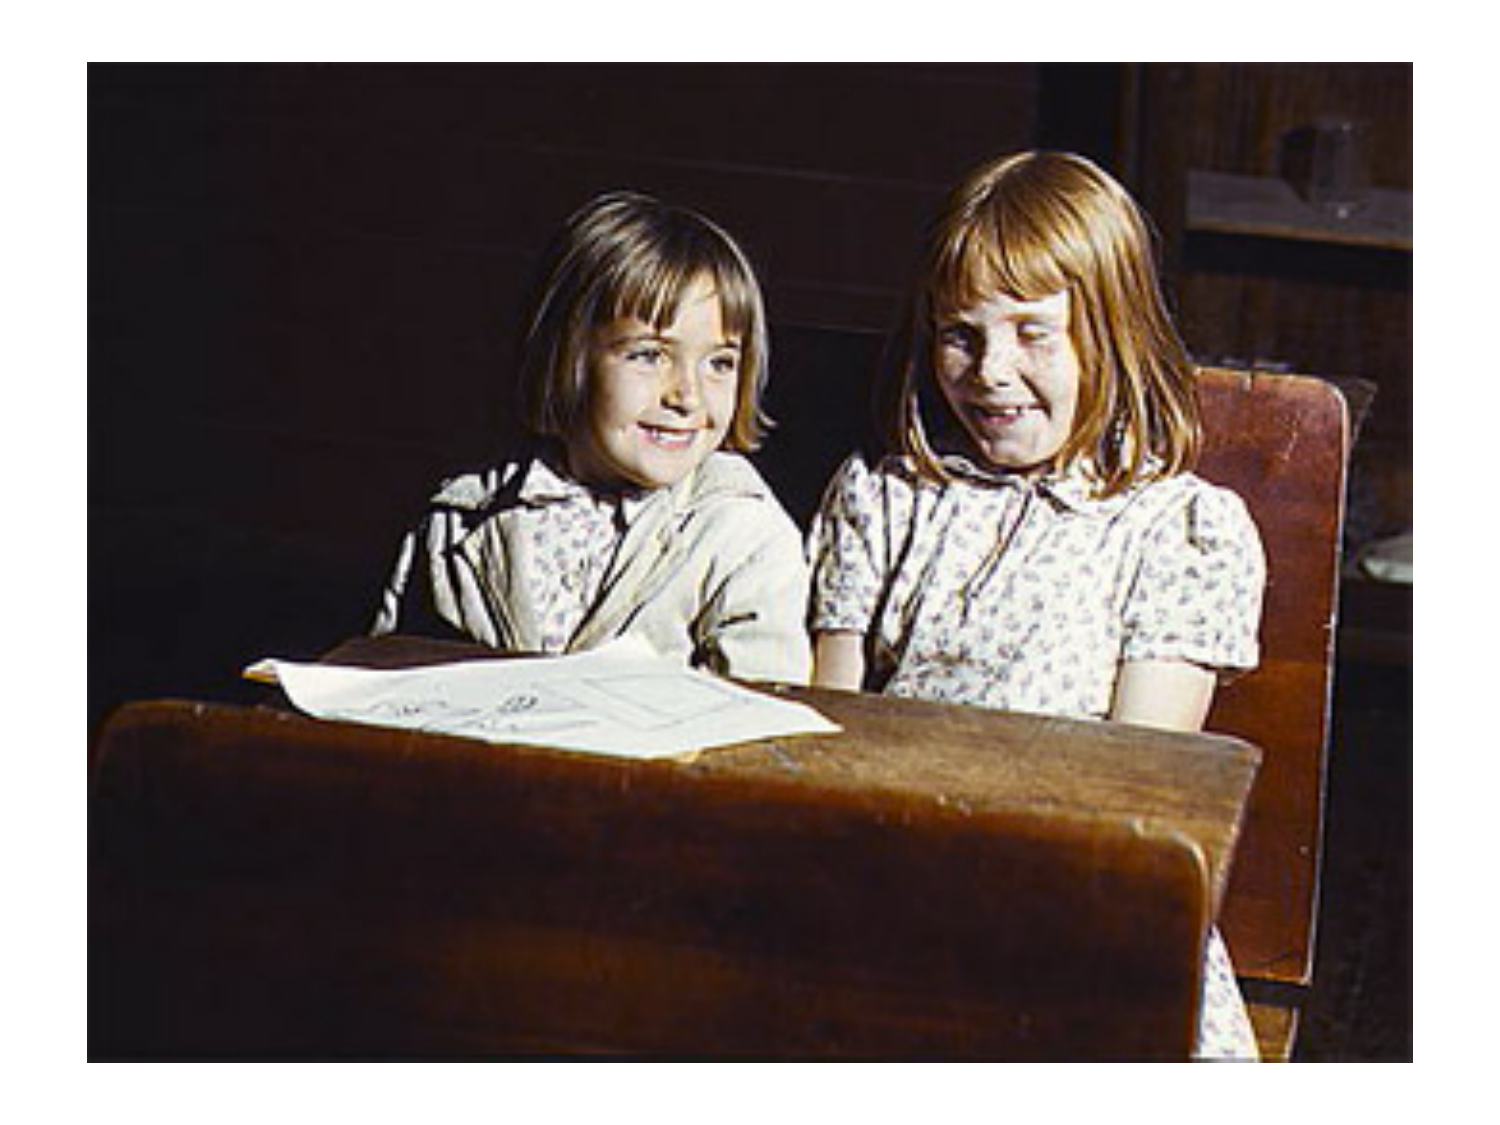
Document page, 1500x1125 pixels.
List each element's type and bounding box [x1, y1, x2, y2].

picture [86, 62, 1413, 1063]
